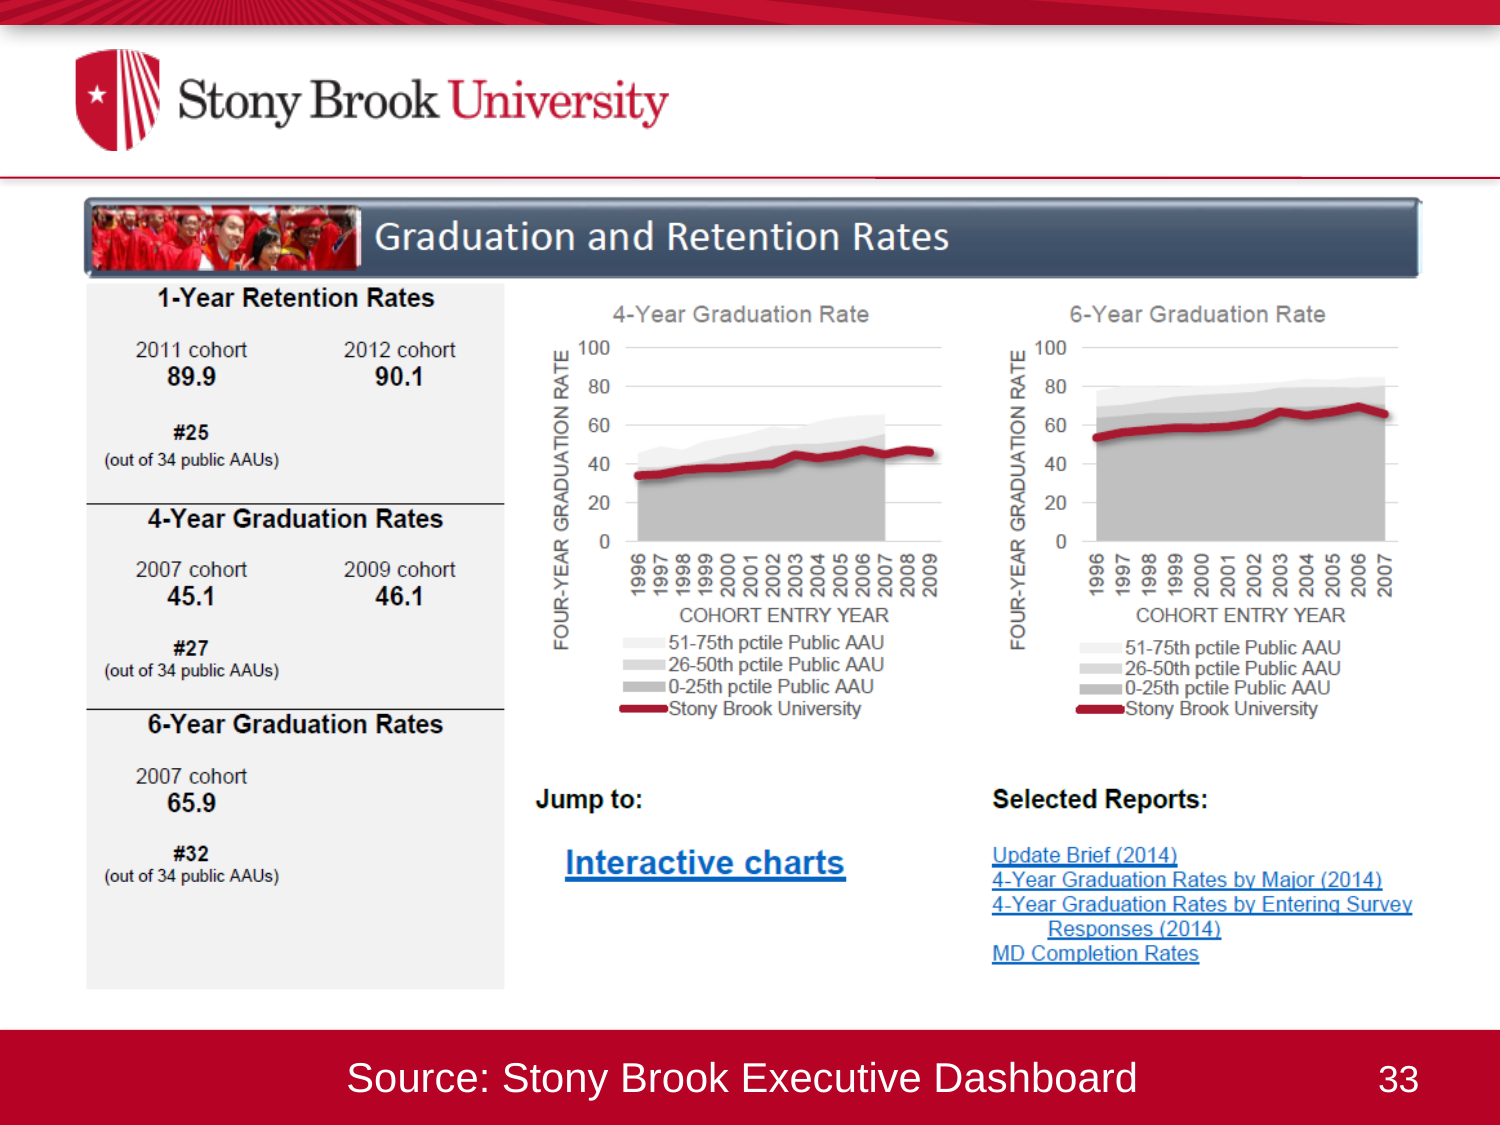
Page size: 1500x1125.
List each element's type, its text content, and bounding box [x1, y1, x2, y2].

list Source: Stony Brook Executive Dashboard [0, 1043, 1500, 1125]
picture [0, 0, 1500, 25]
picture [74, 192, 1429, 997]
